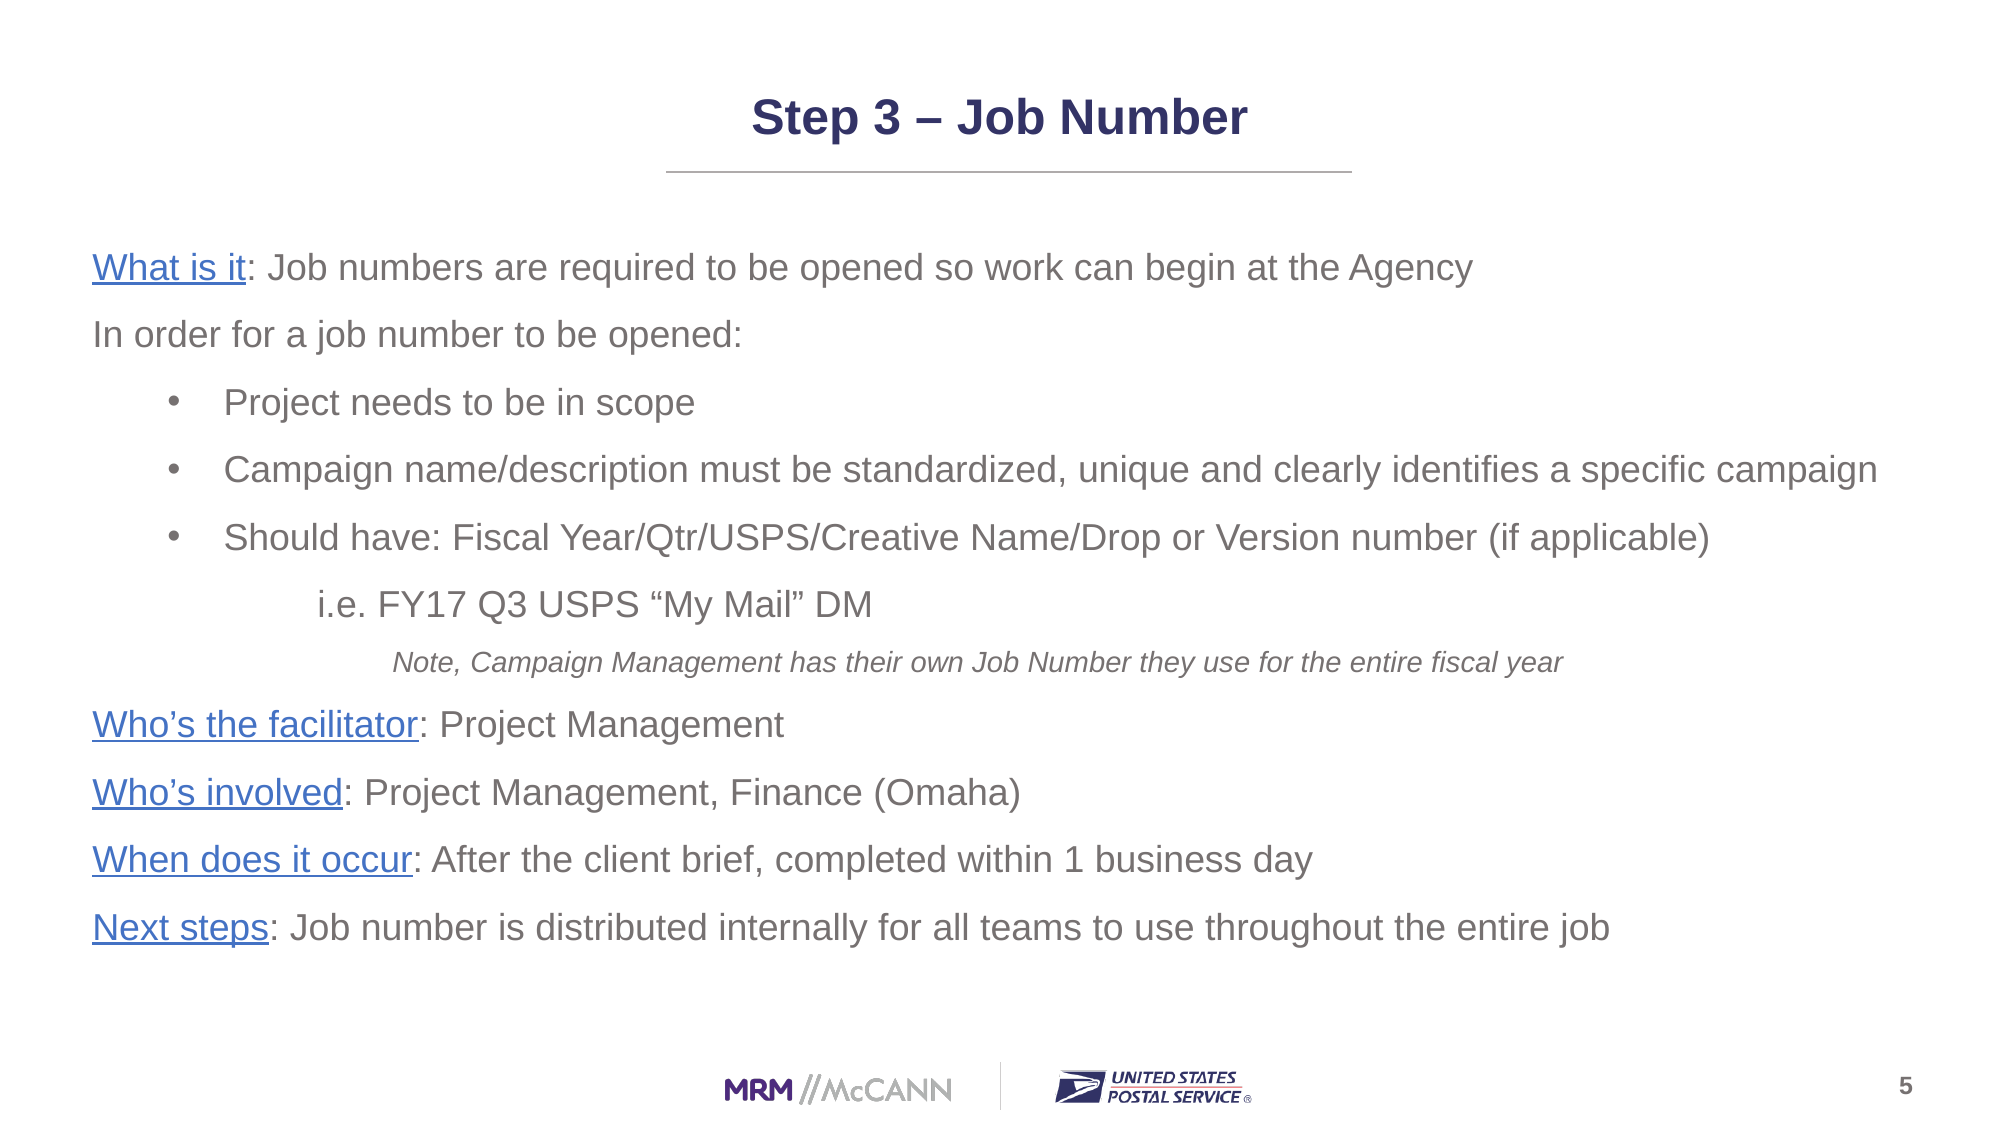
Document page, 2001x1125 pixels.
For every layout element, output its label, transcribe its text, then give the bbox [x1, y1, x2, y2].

text_box What is it: Job numbers are required to be opened so work can begin at the Agency In order for a job number to be opened: Project needs to be in scope Campaign name/description must be standardized, unique and clearly identifies a specific campaign Should have: Fiscal Year/Qtr/USPS/Creative Name/Drop or Version number (if applicable) i.e. FY17 Q3 USPS “My Mail” DM Note, Campaign Management has their own Job Number they use for the entire fiscal year Who’s the facilitator: Project Management Who’s involved: Project Management, Finance (Omaha) When does it occur: After the client brief, completed within 1 business day Next steps: Job number is distributed internally for all teams to use throughout the entire job [77, 213, 1942, 956]
text_box 5 [1762, 1062, 1928, 1107]
text_box Step 3 – Job Number [0, 77, 2000, 152]
picture [666, 1055, 1001, 1125]
picture [1052, 1062, 1252, 1111]
